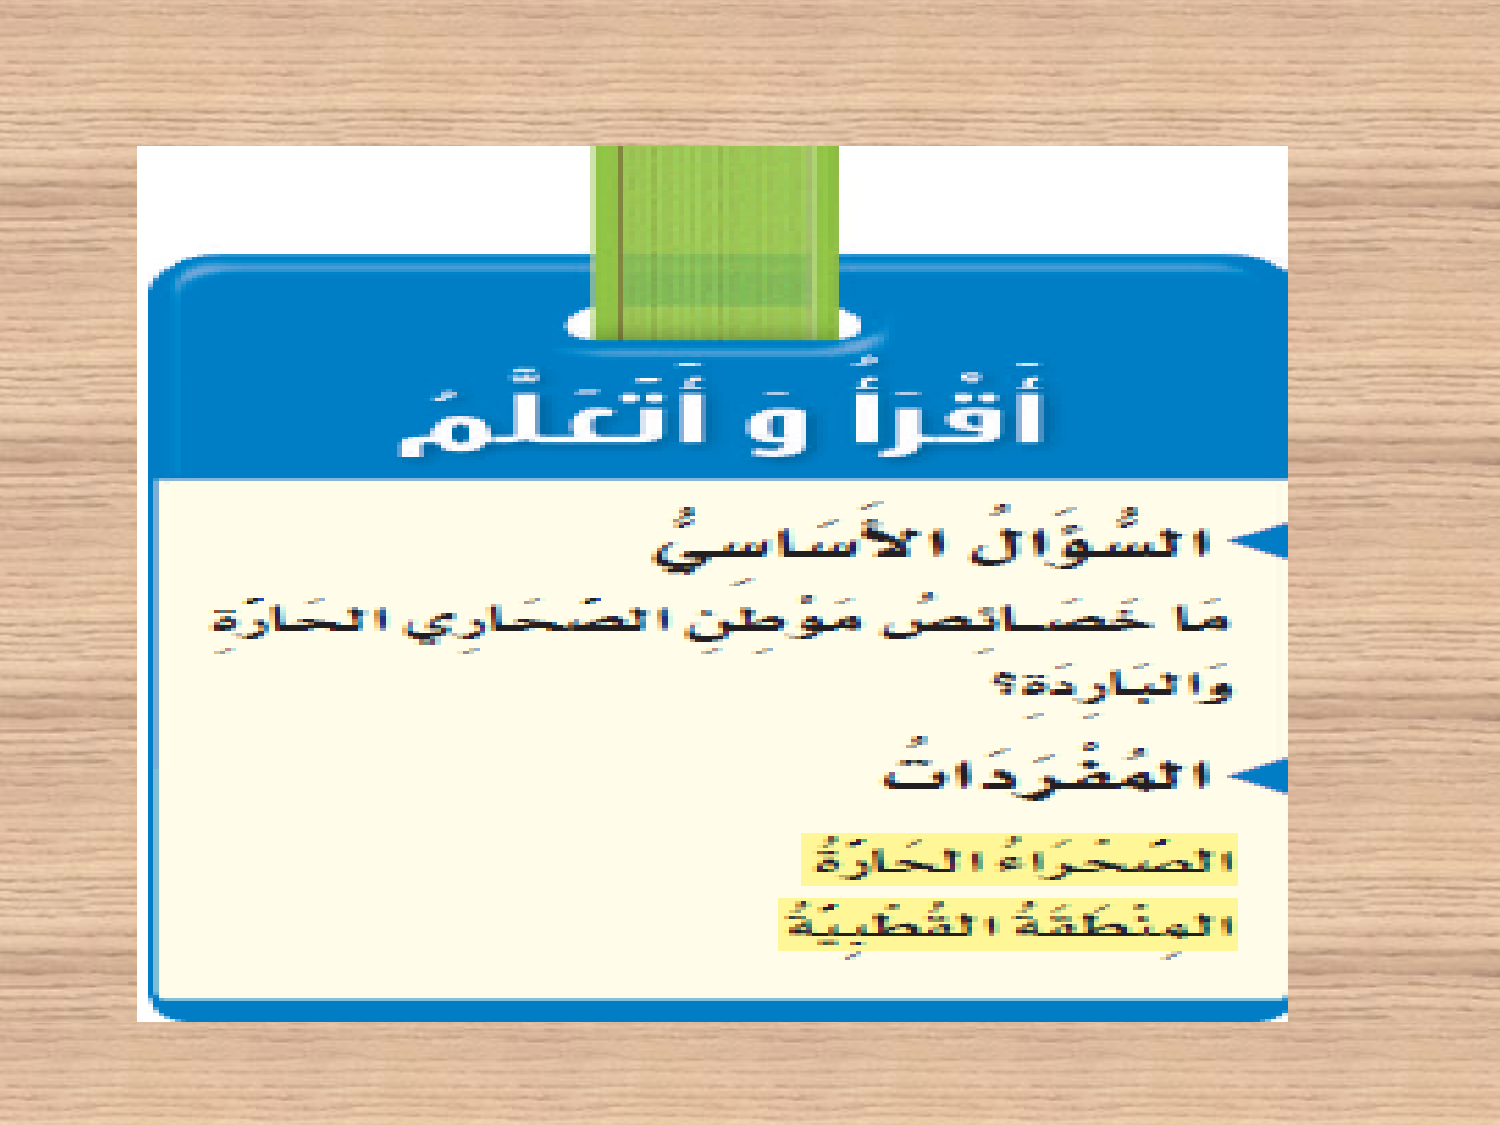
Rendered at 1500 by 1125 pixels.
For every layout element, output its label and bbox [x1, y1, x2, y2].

picture [137, 146, 1288, 1022]
